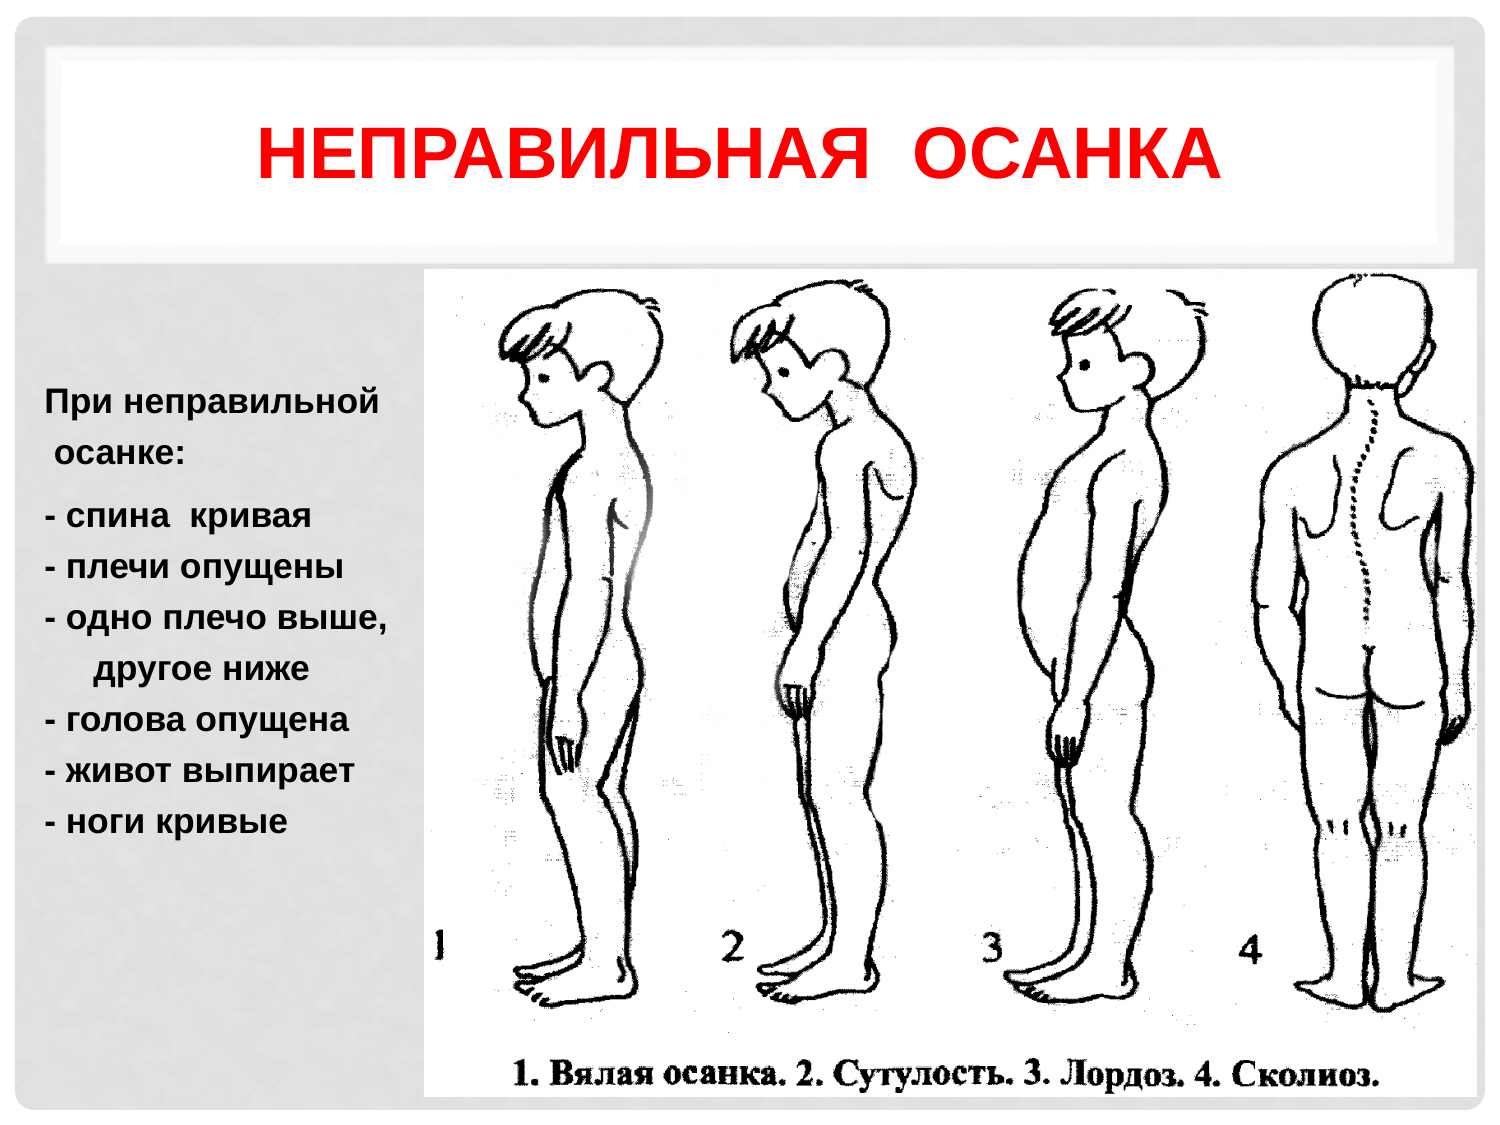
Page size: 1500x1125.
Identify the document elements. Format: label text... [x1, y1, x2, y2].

picture [424, 269, 1478, 1098]
list При неправильной осанке: - спина кривая - плечи опущены - одно плечо выше, другое ниже - голова опущена - живот выпирает - ноги кривые [29, 361, 408, 917]
title Неправильная осанка [64, 66, 1415, 233]
